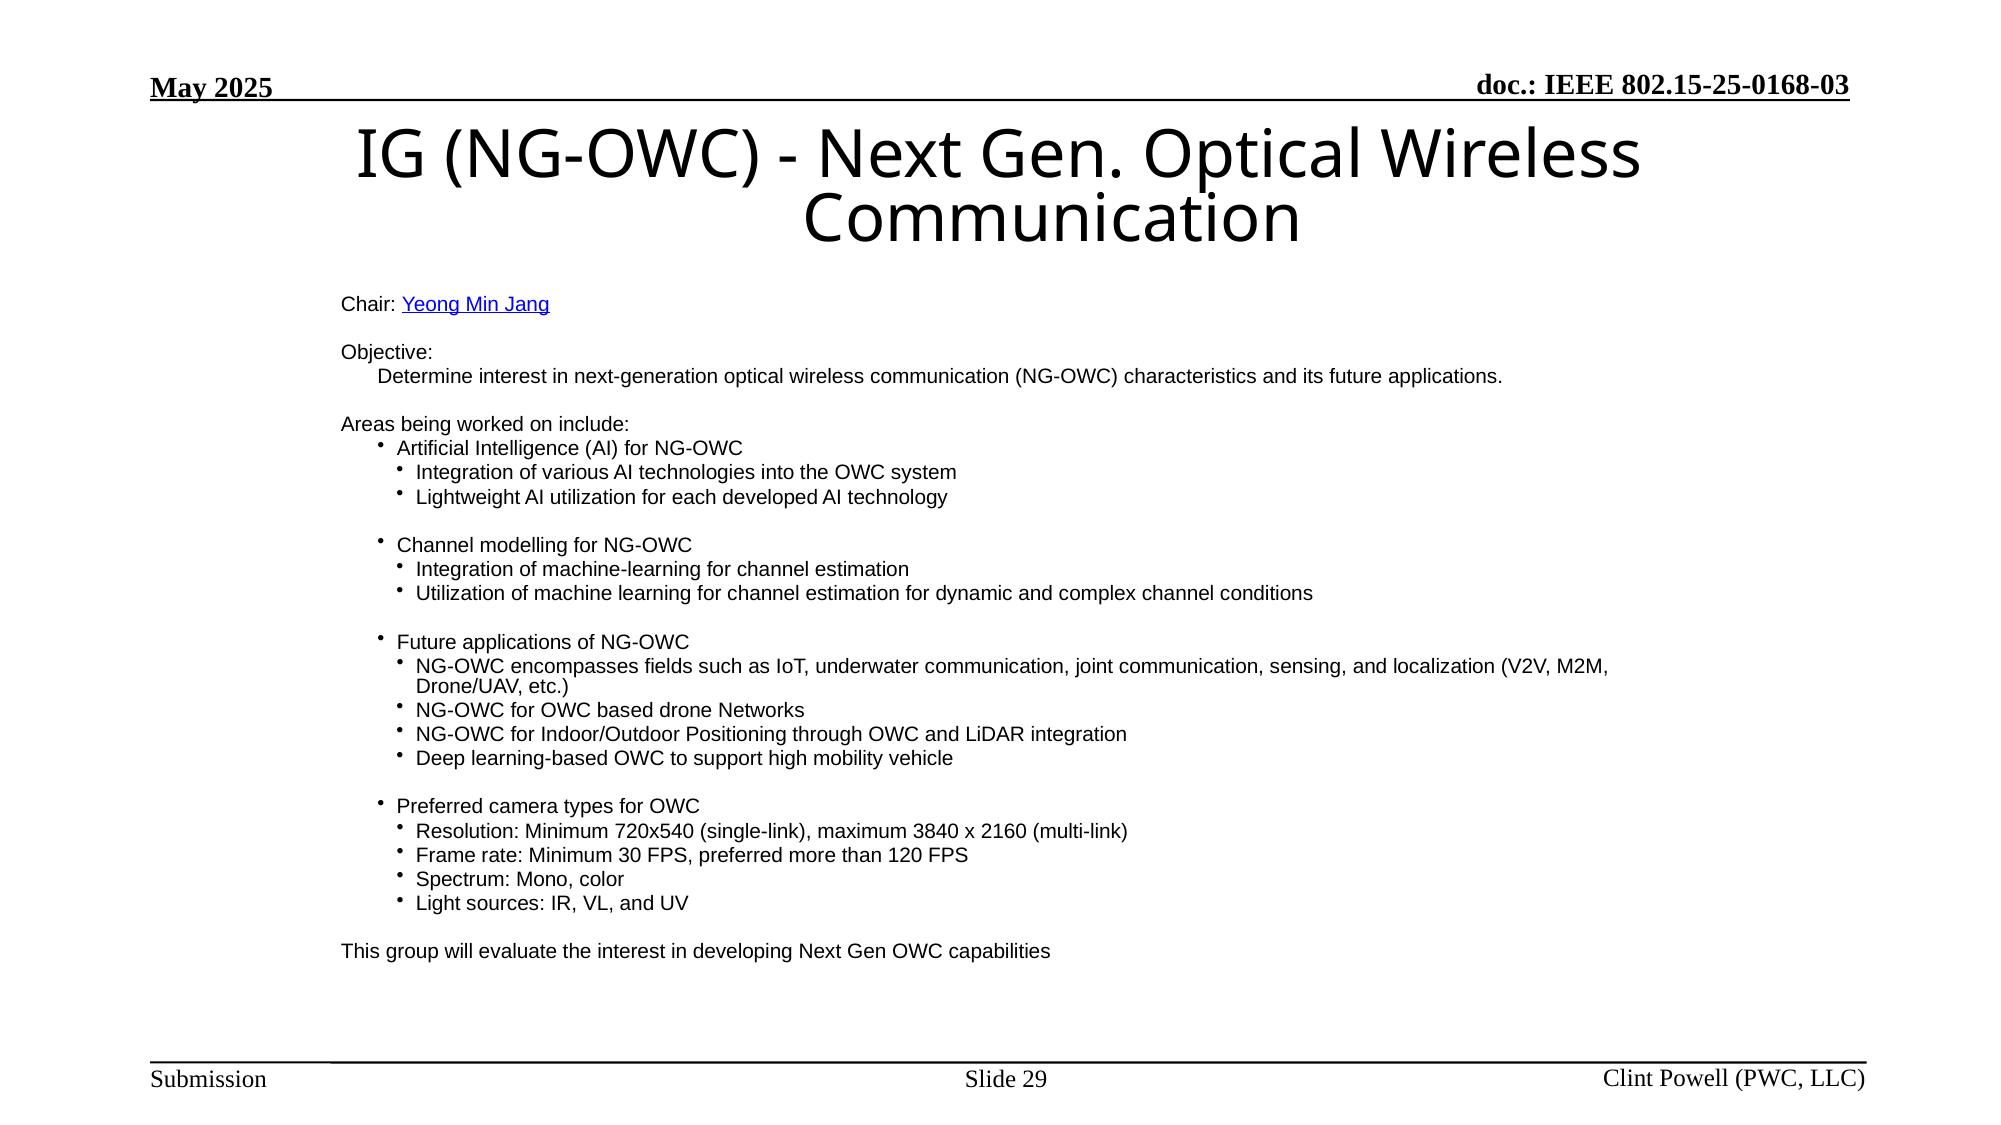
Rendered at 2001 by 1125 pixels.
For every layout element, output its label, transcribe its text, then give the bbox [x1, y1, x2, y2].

list Chair: Yeong Min Jang Objective: Determine interest in next-generation optical wireless communication (NG-OWC) characteristics and its future applications. Areas being worked on include: Artificial Intelligence (AI) for NG-OWC Integration of various AI technologies into the OWC system Lightweight AI utilization for each developed AI technology Channel modelling for NG-OWC Integration of machine-learning for channel estimation Utilization of machine learning for channel estimation for dynamic and complex channel conditions Future applications of NG-OWC NG-OWC encompasses fields such as IoT, underwater communication, joint communication, sensing, and localization (V2V, M2M, Drone/UAV, etc.) NG-OWC for OWC based drone Networks NG-OWC for Indoor/Outdoor Positioning through OWC and LiDAR integration Deep learning-based OWC to support high mobility vehicle Preferred camera types for OWC Resolution: Minimum 720x540 (single-link), maximum 3840 x 2160 (multi-link) Frame rate: Minimum 30 FPS, preferred more than 120 FPS Spectrum: Mono, color Light sources: IR, VL, and UV This group will evaluate the interest in developing Next Gen OWC capabilities [287, 287, 1713, 1033]
text_box IG (NG-OWC) - Next Gen. Optical Wireless Communication [337, 127, 1663, 253]
slide_number Slide 29 [964, 1062, 1048, 1093]
